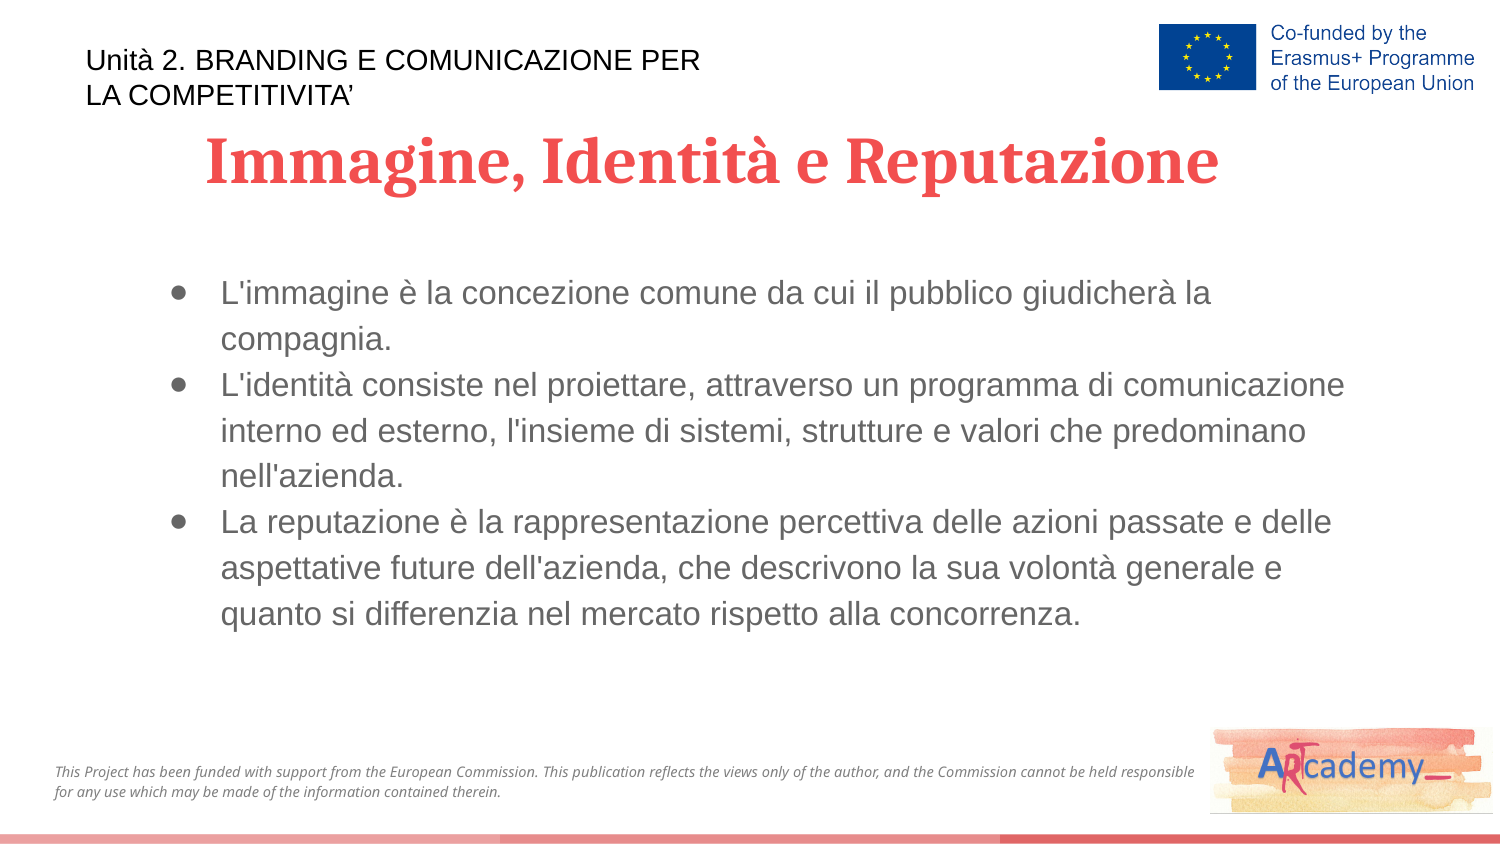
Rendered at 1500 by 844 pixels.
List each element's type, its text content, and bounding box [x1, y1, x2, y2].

text_box Unità 2. BRANDING E COMUNICAZIONE PER LA COMPETITIVITA’ [70, 33, 750, 119]
title Immagine, Identità e Reputazione [94, 64, 1333, 213]
picture [1158, 24, 1474, 94]
picture [1210, 709, 1493, 844]
text_box This Project has been funded with support from the European Commission. This publication reflects the views only of the author, and the Commission cannot be held responsible for any use which may be made of the information contained therein. [39, 754, 1205, 799]
list L'immagine è la concezione comune da cui il pubblico giudicherà la compagnia. L'identità consiste nel proiettare, attraverso un programma di comunicazione interno ed esterno, l'insieme di sistemi, strutture e valori che predominano nell'azienda. La reputazione è la rappresentazione percettiva delle azioni passate e delle aspettative future dell'azienda, che descrivono la sua volontà generale e quanto si differenzia nel mercato rispetto alla concorrenza. [130, 250, 1370, 701]
